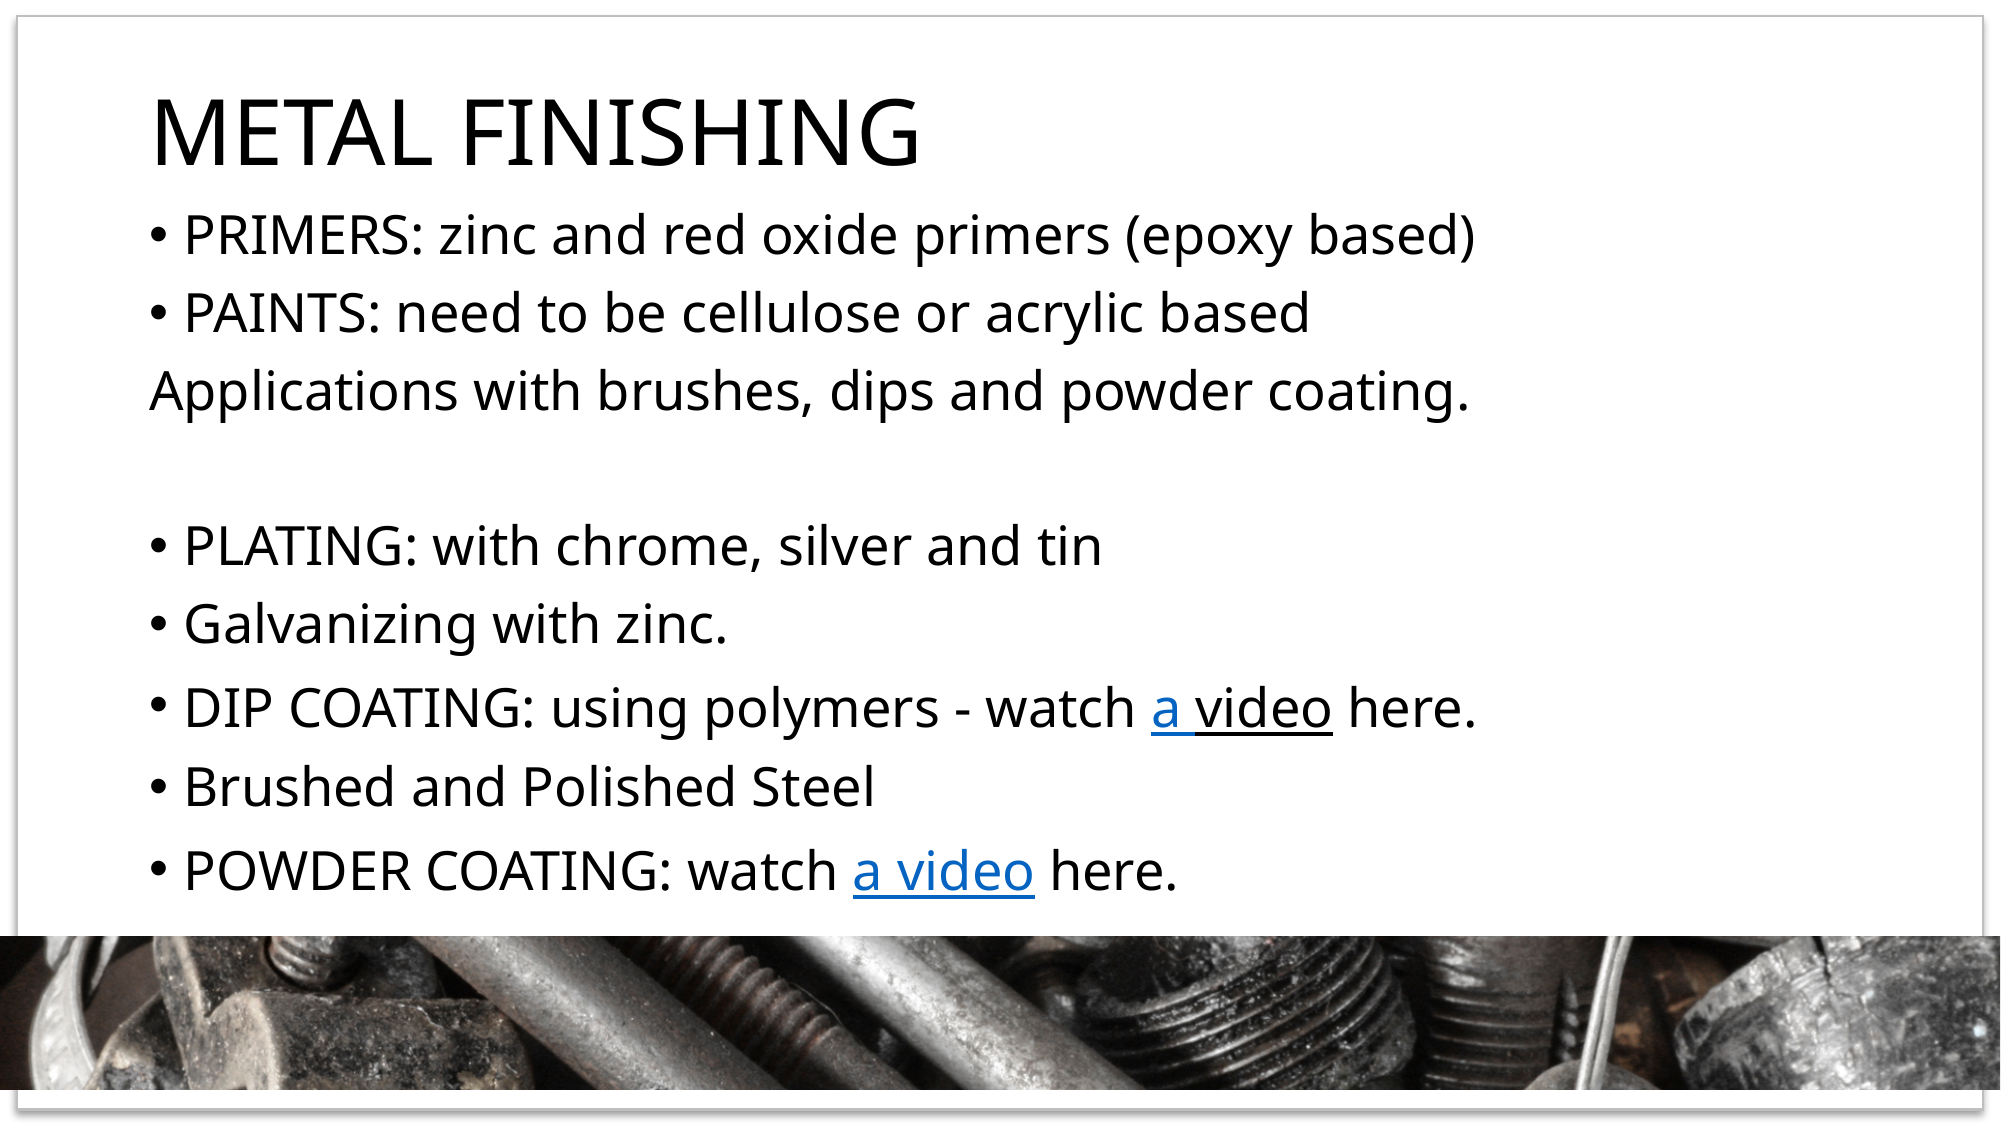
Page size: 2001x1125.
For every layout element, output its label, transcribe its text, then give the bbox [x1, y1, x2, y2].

picture [0, 936, 2001, 1090]
list PRIMERS: zinc and red oxide primers (epoxy based) PAINTS: need to be cellulose or acrylic based Applications with brushes, dips and powder coating. PLATING: with chrome, silver and tin Galvanizing with zinc. DIP COATING: using polymers - watch a video here. Brushed and Polished Steel POWDER COATING: watch a video here. [134, 200, 1860, 915]
title METAL FINISHING [134, 27, 1860, 200]
